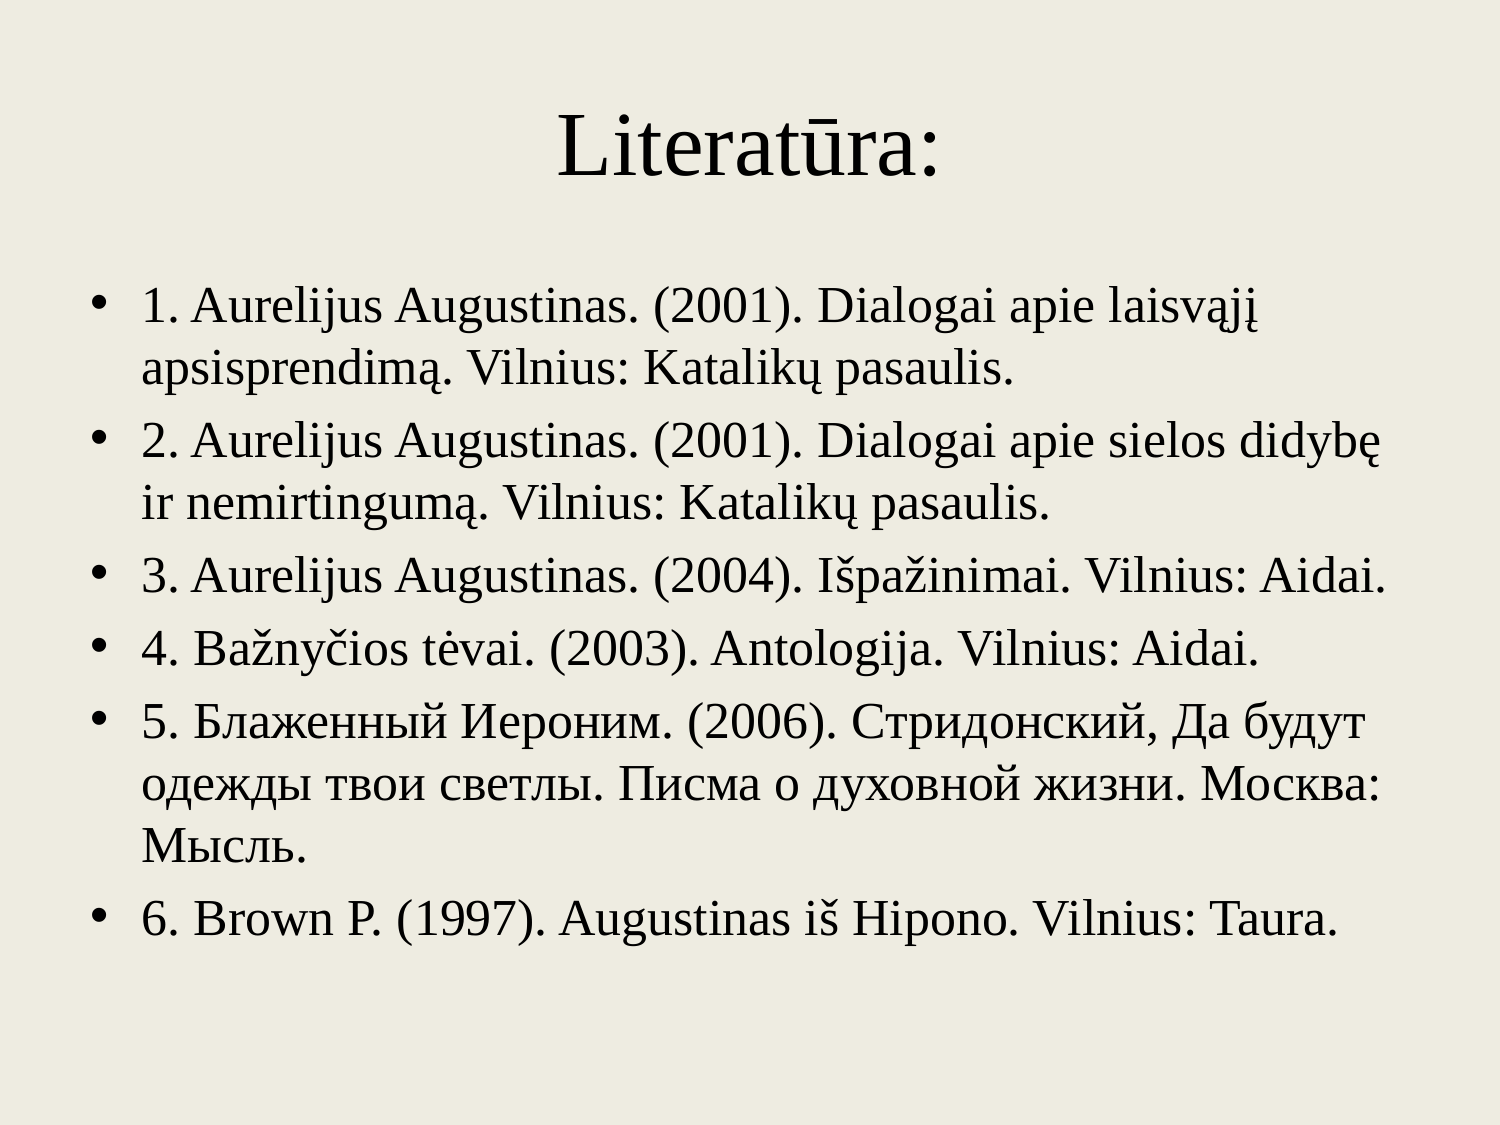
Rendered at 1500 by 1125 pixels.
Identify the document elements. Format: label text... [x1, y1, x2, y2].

list 1. Aurelijus Augustinas. (2001). Dialogai apie laisvąjį apsisprendimą. Vilnius: Katalikų pasaulis. 2. Aurelijus Augustinas. (2001). Dialogai apie sielos didybę ir nemirtingumą. Vilnius: Katalikų pasaulis. 3. Aurelijus Augustinas. (2004). Išpažinimai. Vilnius: Aidai. 4. Bažnyčios tėvai. (2003). Antologija. Vilnius: Aidai. 5. Блаженный Иероним. (2006). Стридонский, Да будут одежды твои светлы. Писма о духовной жизни. Москва: Мысль. 6. Brown P. (1997). Augustinas iš Hipono. Vilnius: Taura. [75, 262, 1425, 1005]
title Literatūra: [75, 45, 1425, 233]
